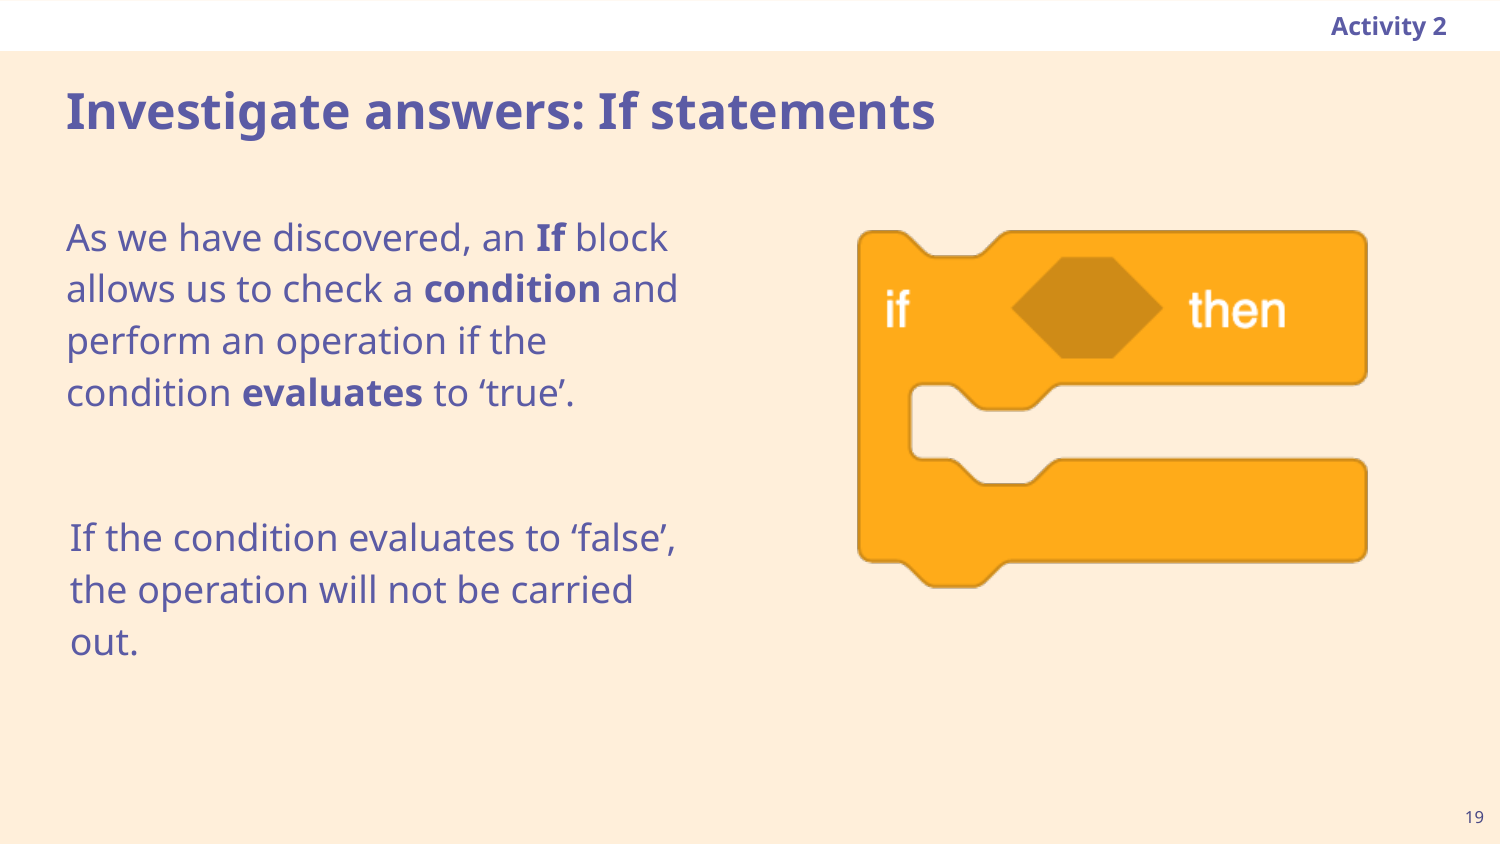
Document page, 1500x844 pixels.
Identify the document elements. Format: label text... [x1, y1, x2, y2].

slide_number ‹#› [1448, 792, 1500, 844]
title Investigate answers: If statements [51, 52, 1449, 167]
list As we have discovered, an If block allows us to check a condition and perform an operation if the condition evaluates to ‘true’. [51, 191, 723, 425]
list If the condition evaluates to ‘false’, the operation will not be carried out. [54, 492, 727, 726]
subtitle Activity 2 [862, 0, 1448, 52]
picture [853, 229, 1377, 595]
